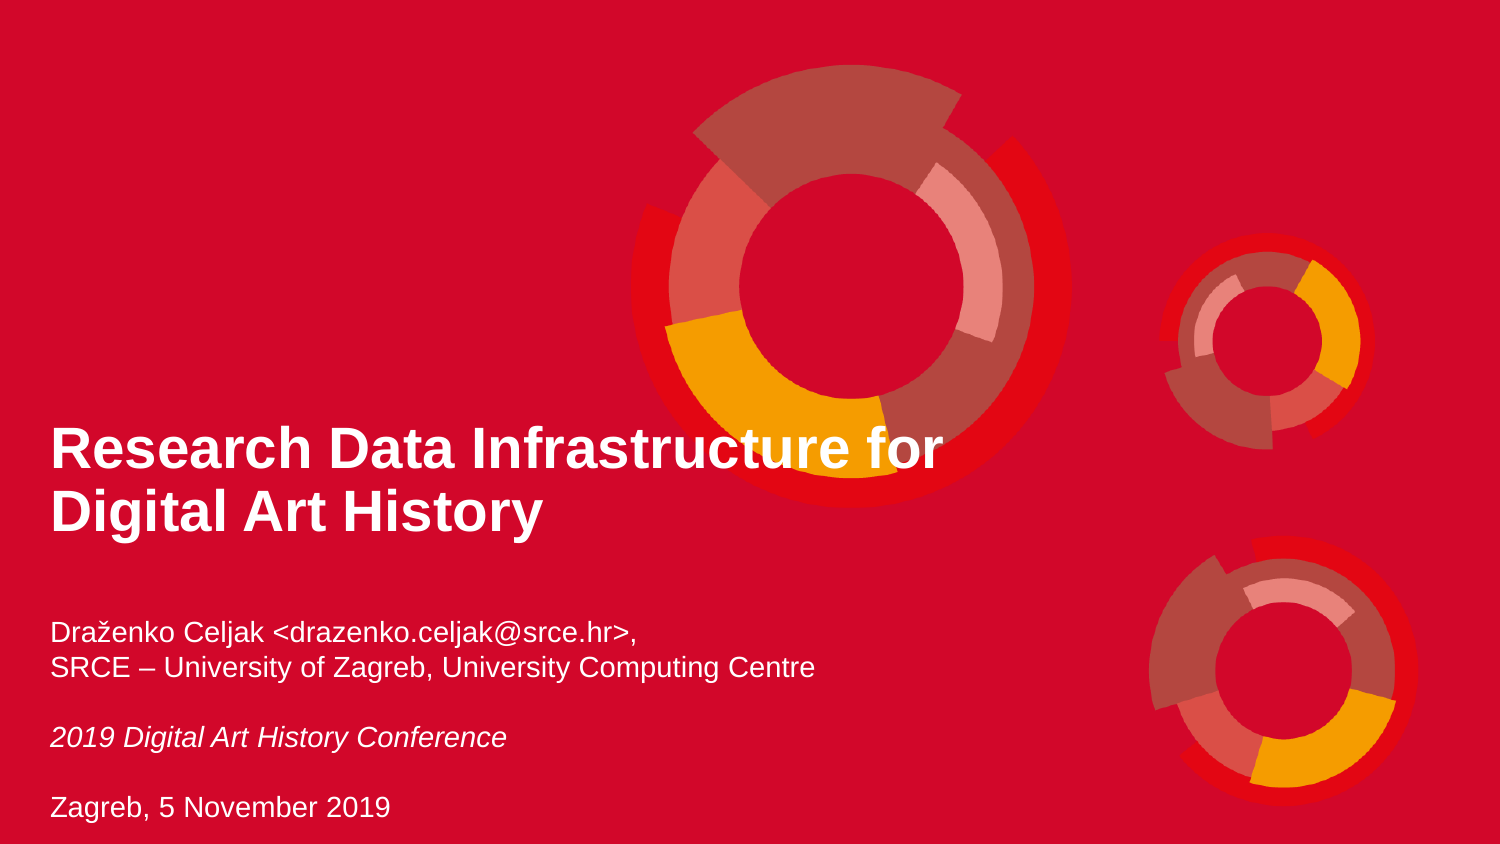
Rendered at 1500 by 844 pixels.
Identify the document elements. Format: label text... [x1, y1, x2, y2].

text_box Research Data Infrastructure for Digital Art History [35, 363, 1145, 601]
text_box Draženko Celjak <drazenko.celjak@srce.hr>, SRCE – University of Zagreb, University Computing Centre 2019 Digital Art History Conference Zagreb, 5 November 2019 [35, 606, 1095, 831]
picture [0, 0, 1500, 844]
